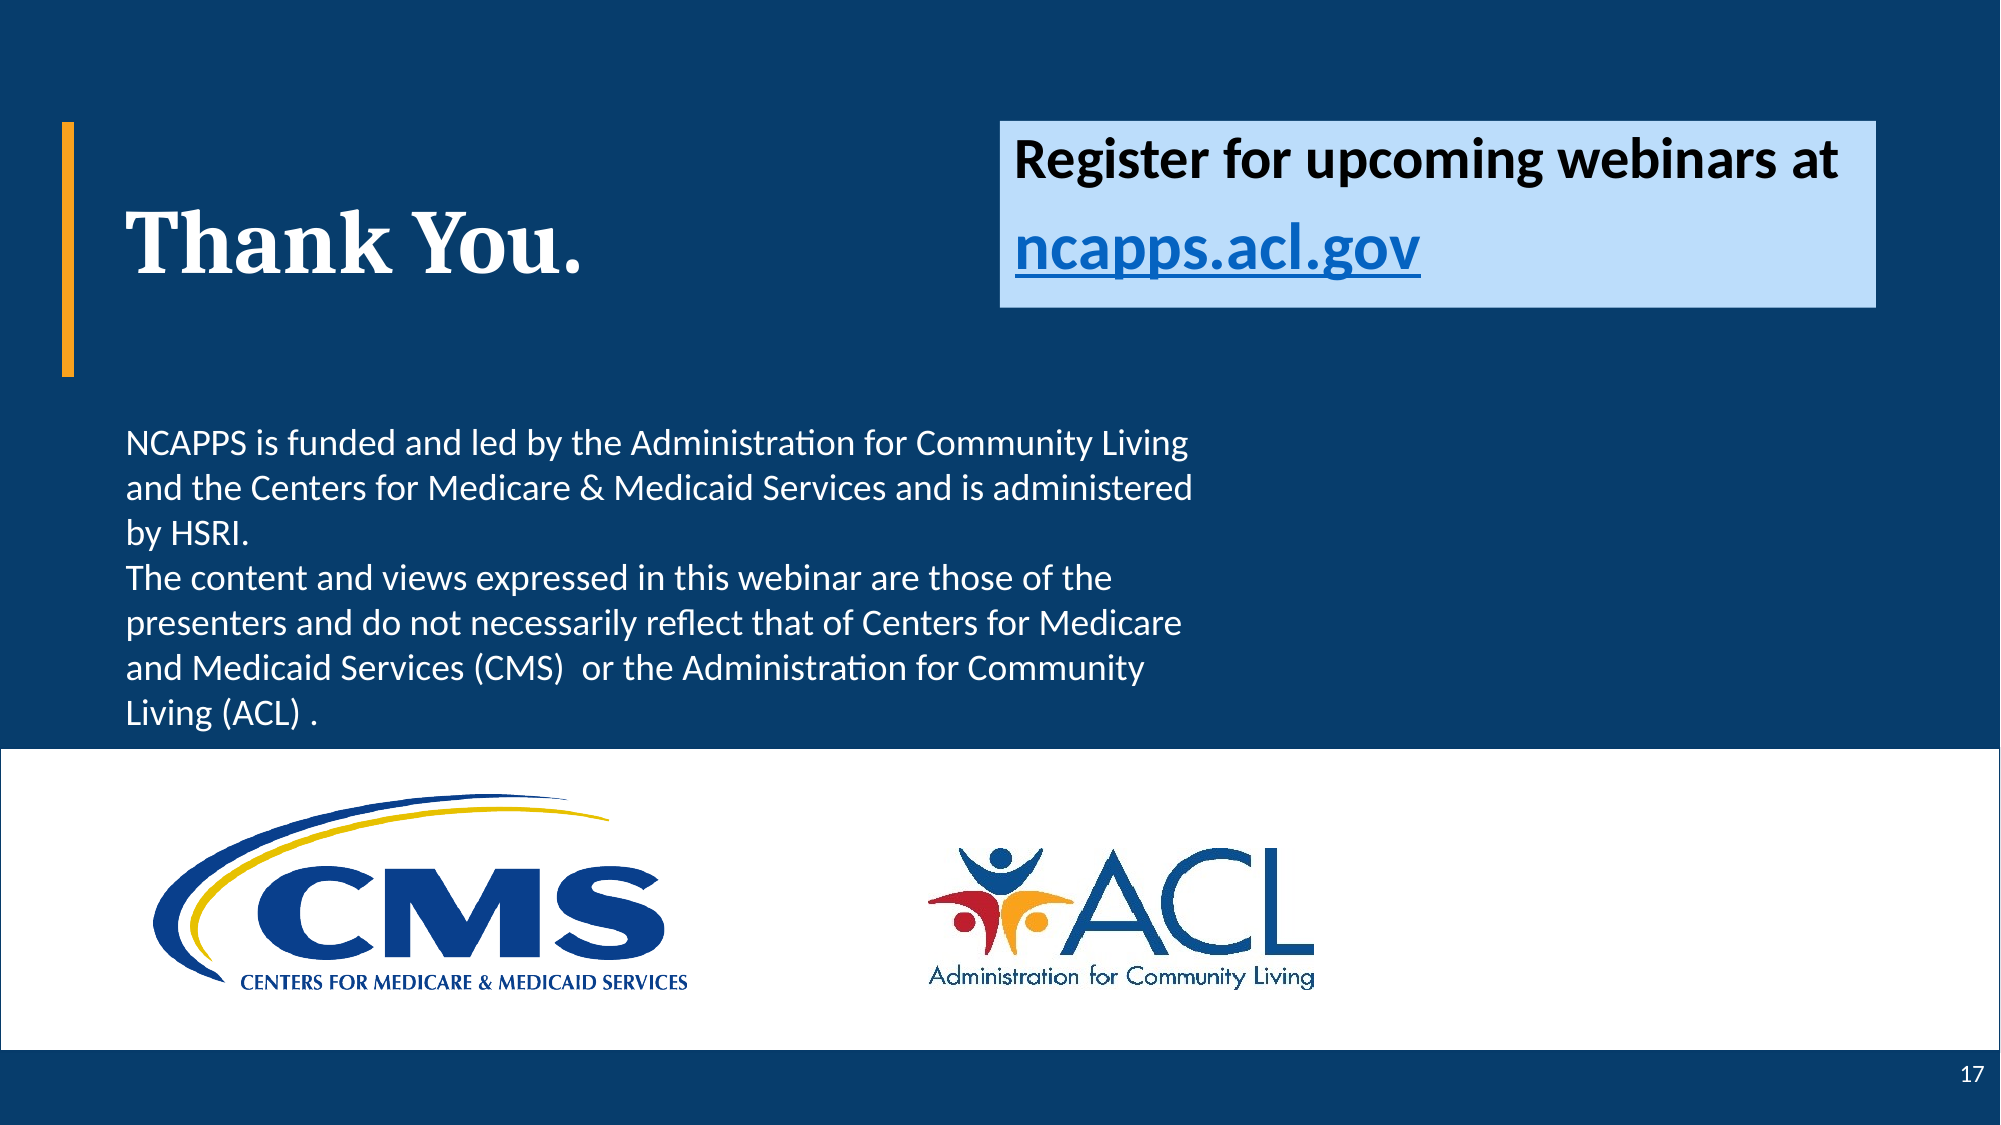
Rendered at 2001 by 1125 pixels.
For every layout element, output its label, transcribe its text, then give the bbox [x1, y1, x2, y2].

title Thank You. [110, 135, 848, 353]
picture [928, 848, 1314, 990]
list Register for upcoming webinars at ncapps.acl.gov [999, 120, 1876, 308]
picture [153, 794, 687, 990]
slide_number 17 [1550, 1042, 2000, 1103]
